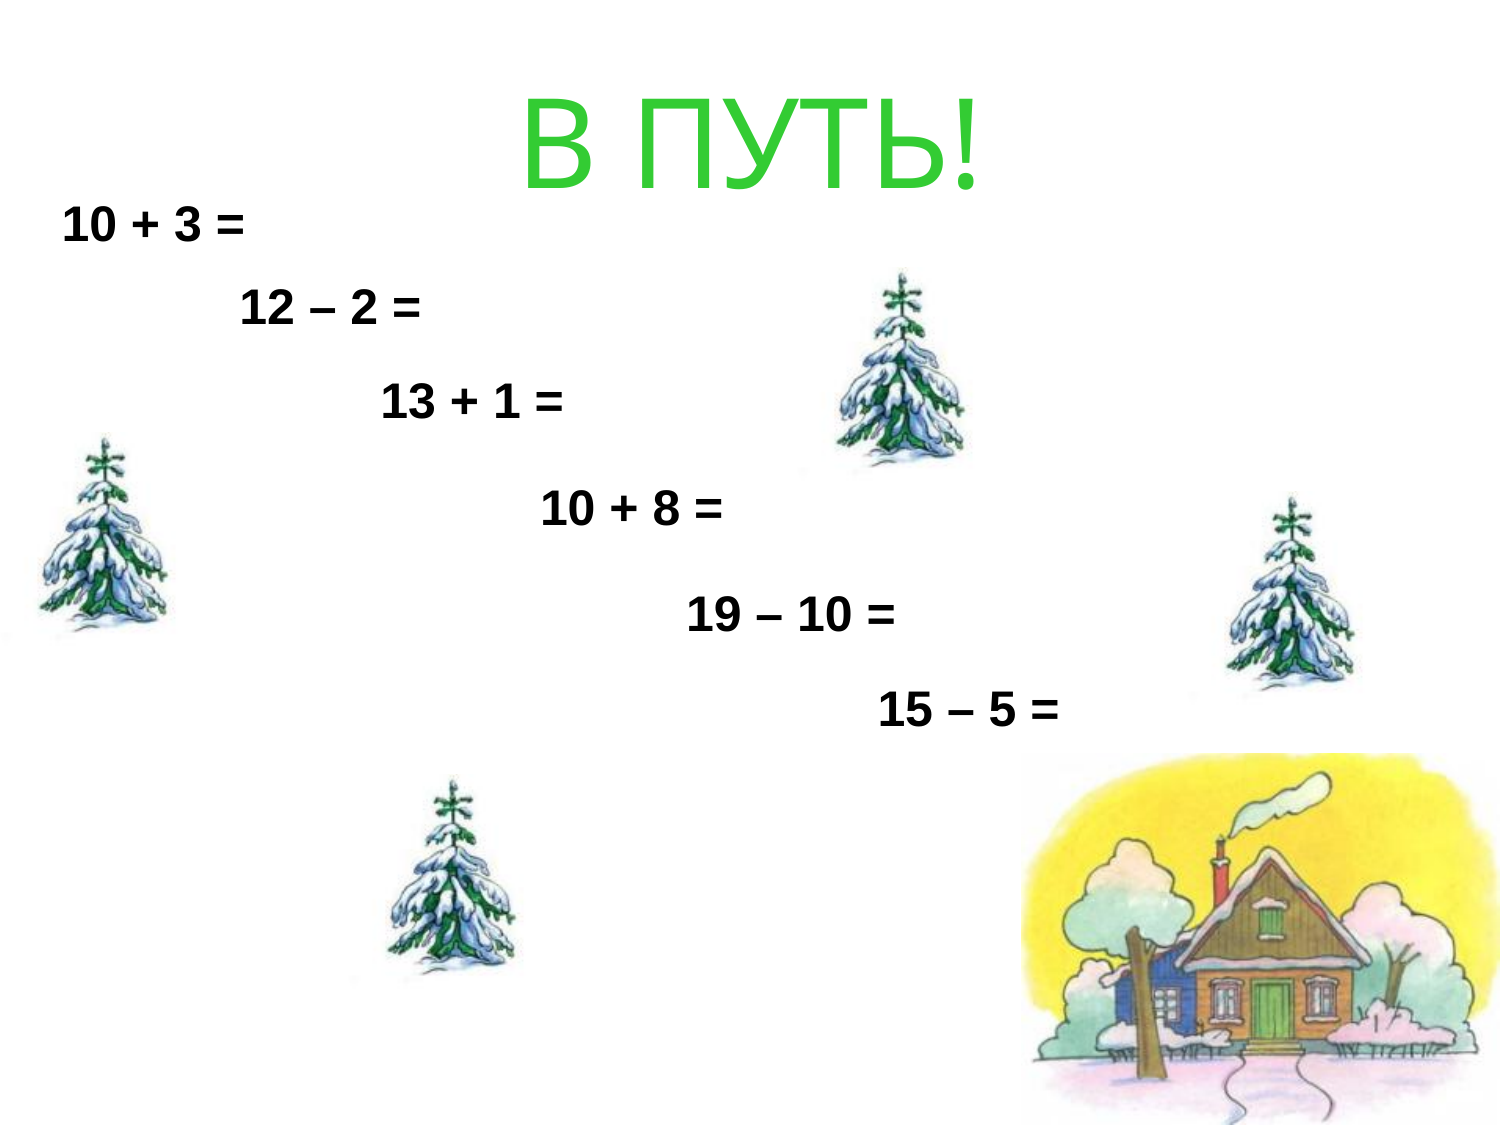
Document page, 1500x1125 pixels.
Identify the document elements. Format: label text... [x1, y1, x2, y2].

title В ПУТЬ! [74, 44, 1426, 233]
text_box 13 + 1 = [336, 361, 608, 437]
picture [0, 432, 207, 656]
picture [348, 774, 555, 998]
picture [796, 266, 1004, 490]
picture [1021, 753, 1500, 1125]
picture [1186, 491, 1394, 715]
text_box 12 – 2 = [206, 267, 455, 342]
text_box 10 + 8 = [478, 467, 786, 543]
text_box 15 – 5 = [844, 668, 1093, 744]
text_box 10 + 3 = [0, 184, 307, 260]
text_box 19 – 10 = [667, 574, 916, 649]
